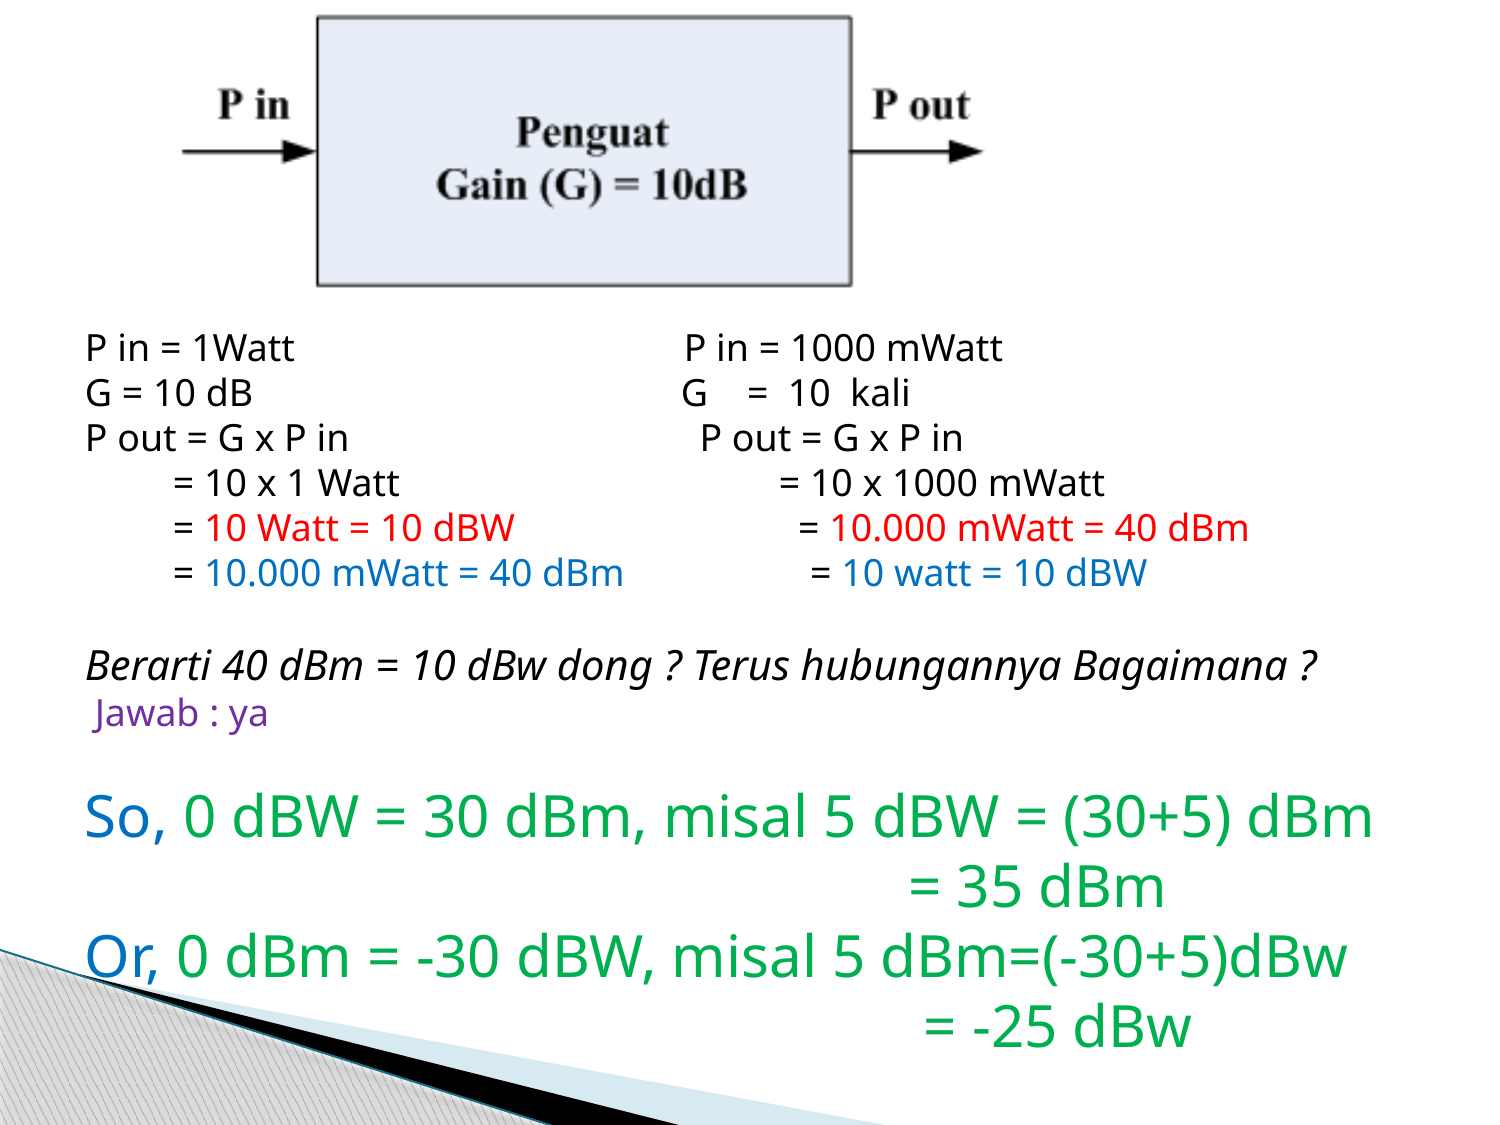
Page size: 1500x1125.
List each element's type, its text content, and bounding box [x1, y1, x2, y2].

picture [163, 0, 998, 302]
text_box P in = 1Watt P in = 1000 mWatt G = 10 dB G = 10 kali P out = G x P in P out = G x P in = 10 x 1 Watt = 10 x 1000 mWatt = 10 Watt = 10 dBW = 10.000 mWatt = 40 dBm = 10.000 mWatt = 40 dBm = 10 watt = 10 dBW Berarti 40 dBm = 10 dBw dong ? Terus hubungannya Bagaimana ? Jawab : ya So, 0 dBW = 30 dBm, misal 5 dBW = (30+5) dBm = 35 dBm Or, 0 dBm = -30 dBW, misal 5 dBm=(-30+5)dBw = -25 dBw [70, 316, 1500, 1067]
